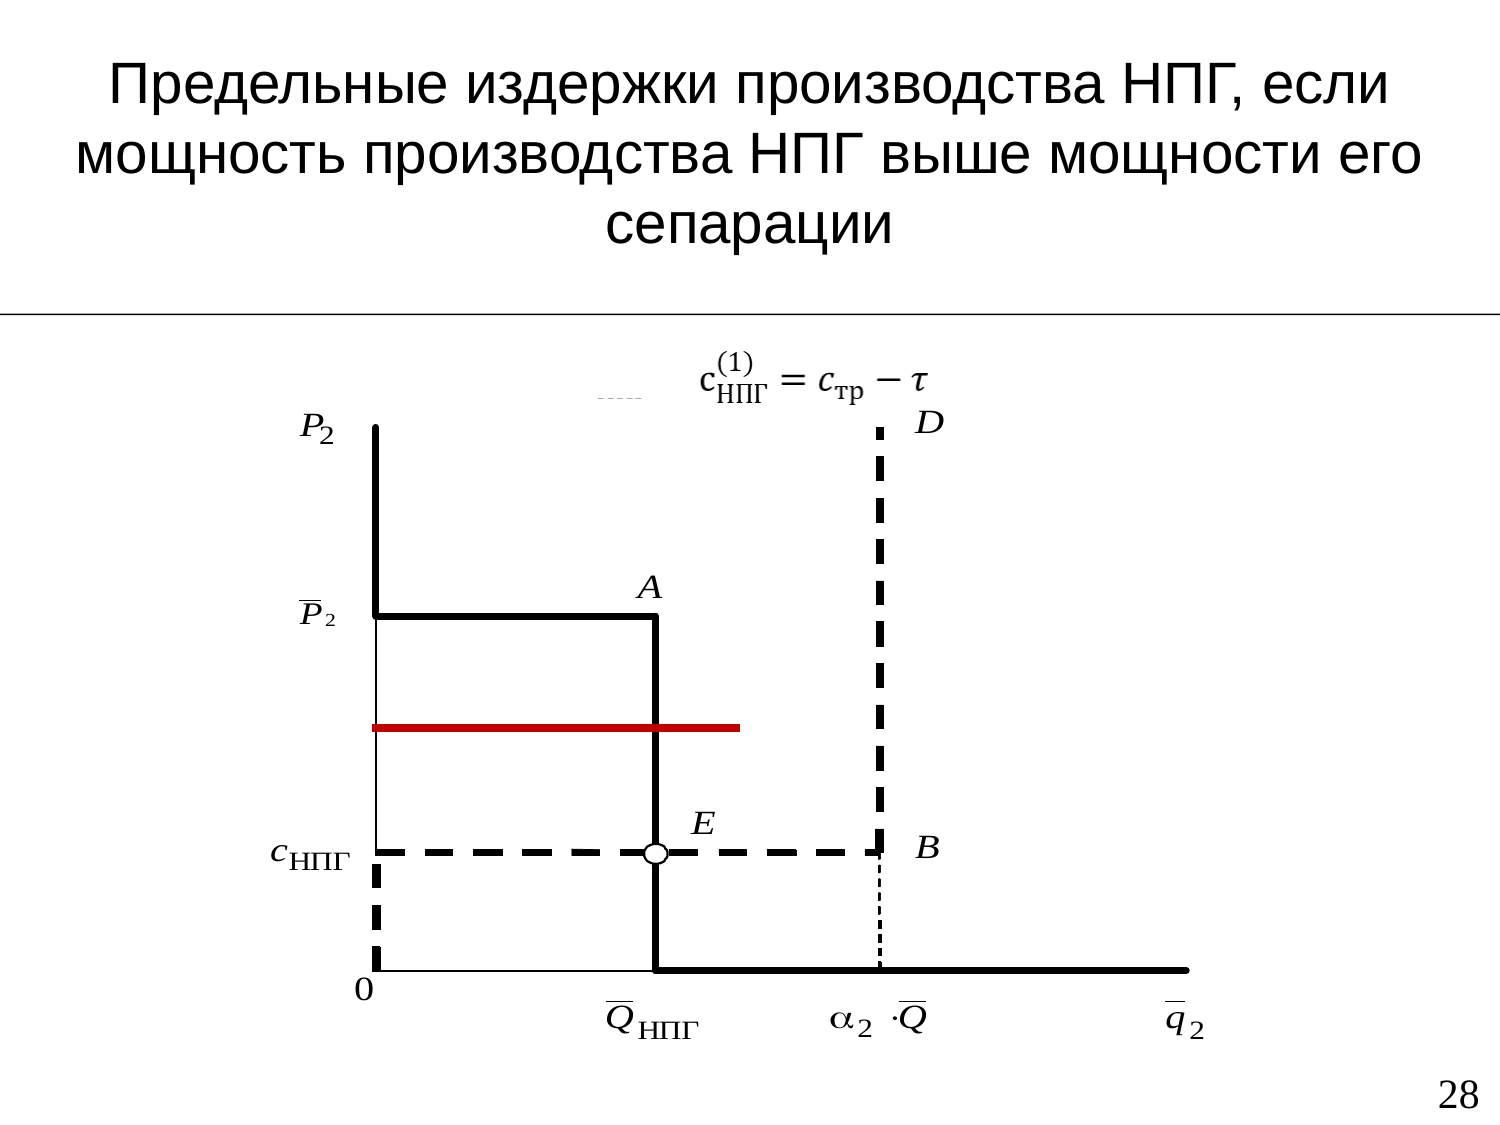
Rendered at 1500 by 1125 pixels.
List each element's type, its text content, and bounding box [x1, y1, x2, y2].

picture [208, 333, 1273, 1066]
text_box 28 [1423, 1059, 1500, 1125]
title Предельные издержки производства НПГ, если мощность производства НПГ выше мощности его сепарации [0, 1, 1500, 303]
